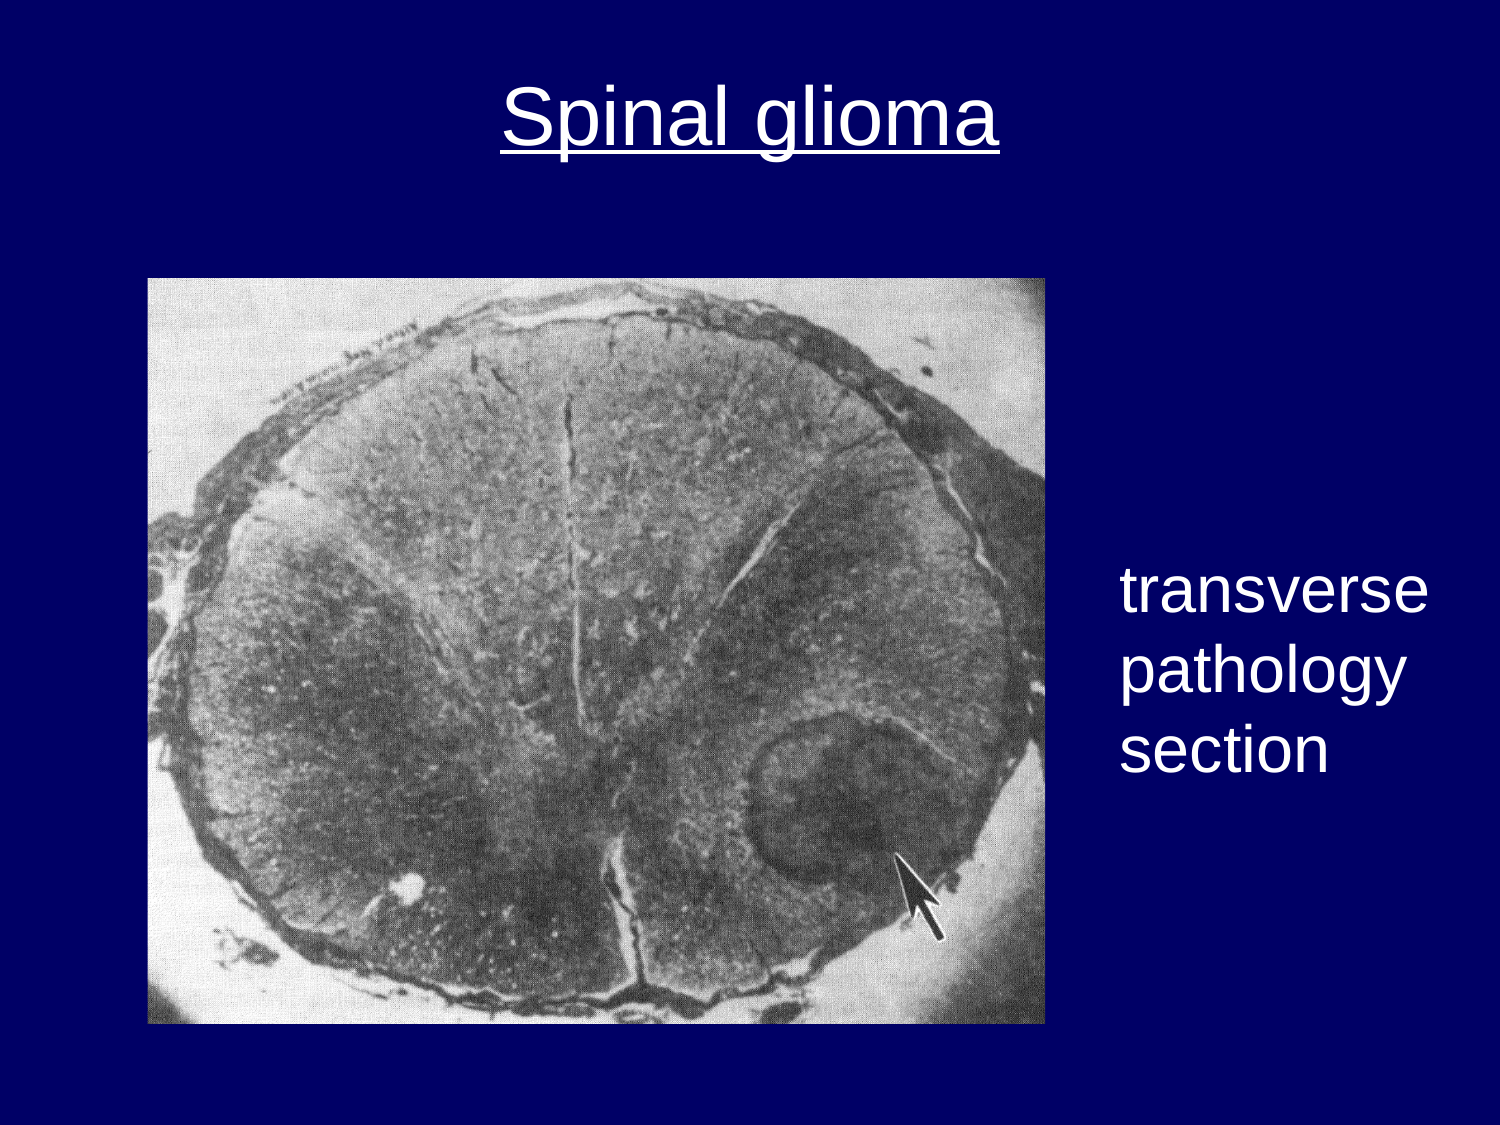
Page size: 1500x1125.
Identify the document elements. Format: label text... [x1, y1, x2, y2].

text_box Spinal glioma [454, 54, 1046, 170]
text_box transverse pathology section [1104, 538, 1471, 794]
picture [147, 278, 1046, 1024]
